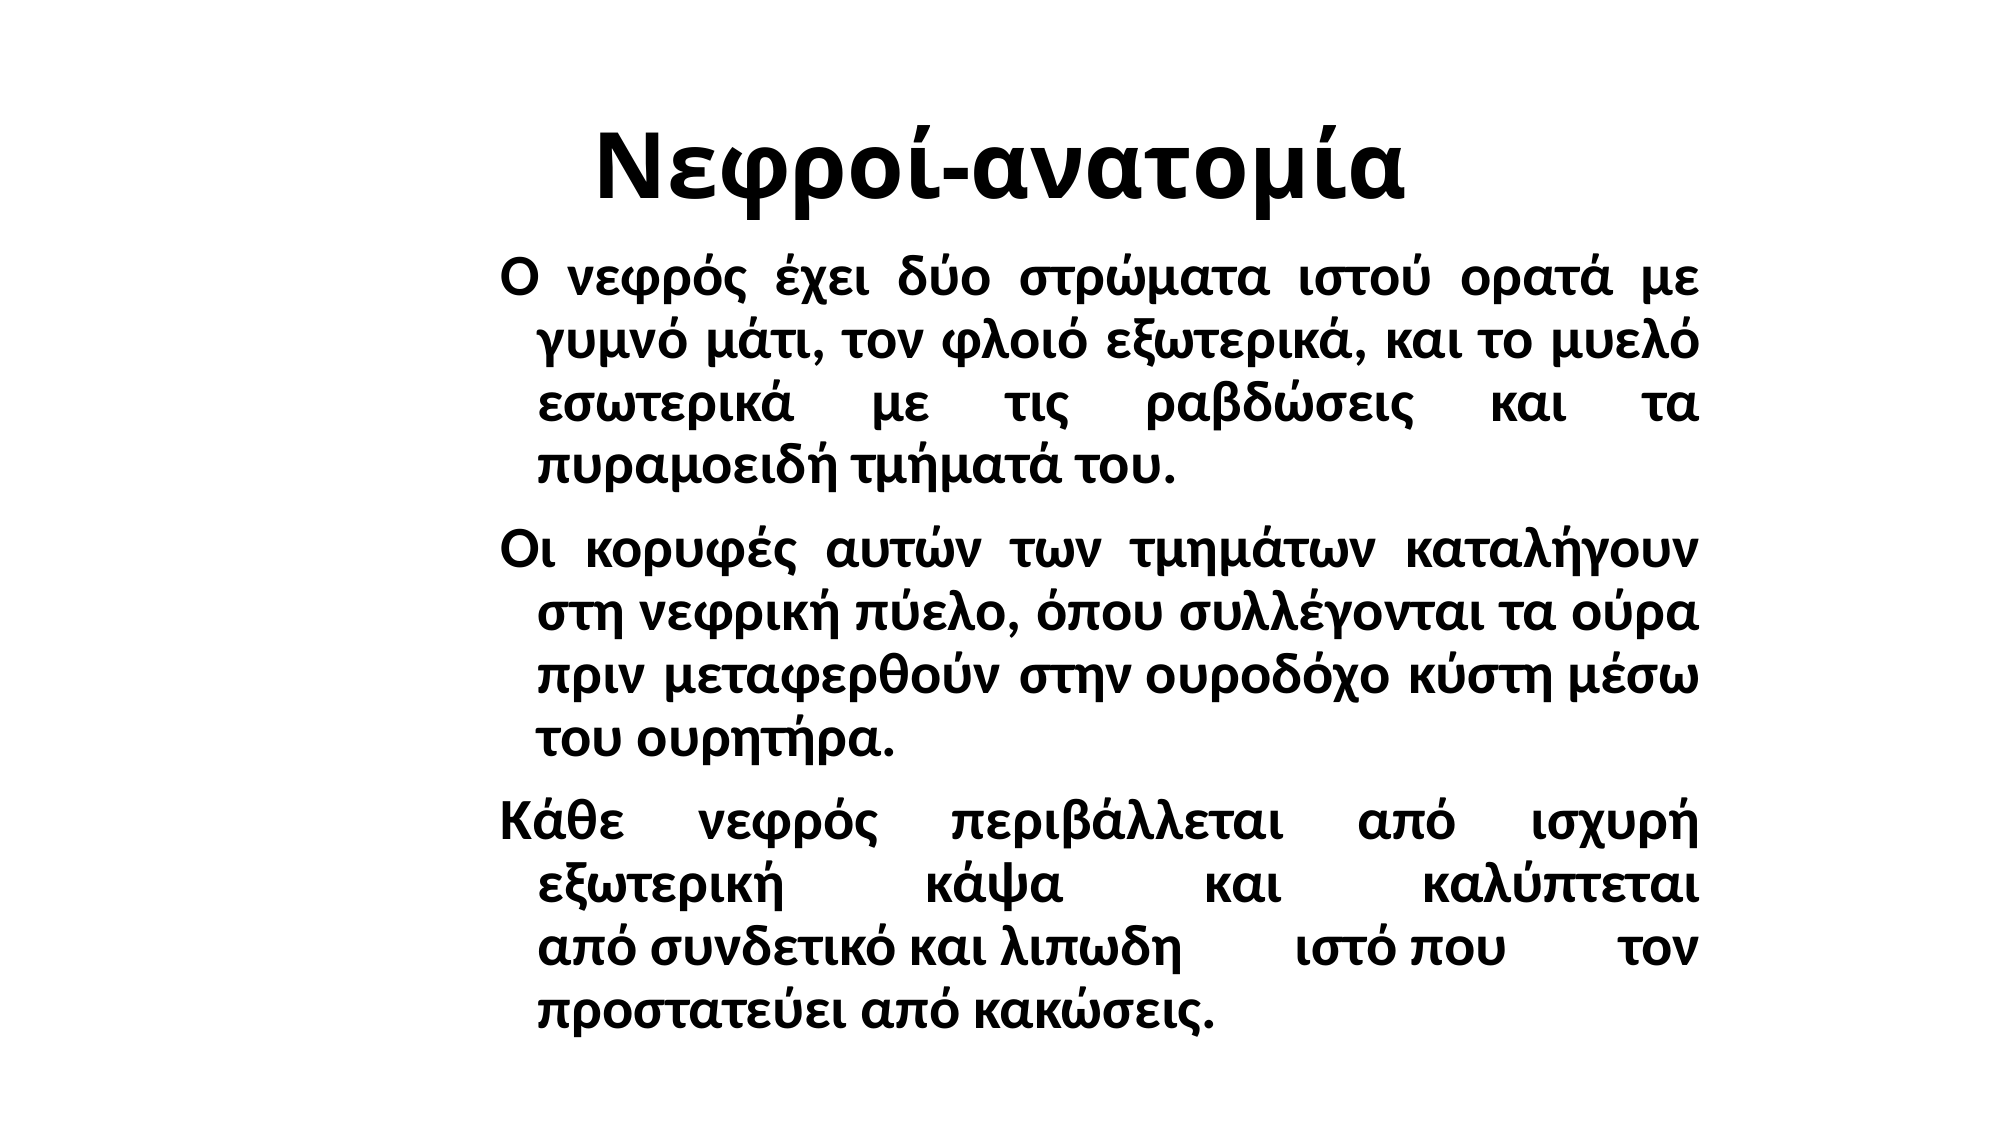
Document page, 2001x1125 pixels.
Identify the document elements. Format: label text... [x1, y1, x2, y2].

title Νεφροί-ανατομία [137, 59, 1863, 278]
list Ο νεφρός έχει δύο στρώματα ιστού ορατά με γυμνό μάτι, τον φλοιό εξωτερικά, και το μυελό εσωτερικά με τις ραβδώσεις και τα πυραμοειδή τμήματά του. Οι κορυφές αυτών των τμημάτων καταλήγουν στη νεφρική πύελο, όπου συλλέγονται τα ούρα πριν μεταφερθούν στην ουροδόχο κύστη μέσω του ουρητήρα. Κάθε νεφρός περιβάλλεται από ισχυρή εξωτερική κάψα και καλύπτεται από συνδετικό και λιπωδη ιστό που τον προστατεύει από κακώσεις. [485, 237, 1716, 1094]
